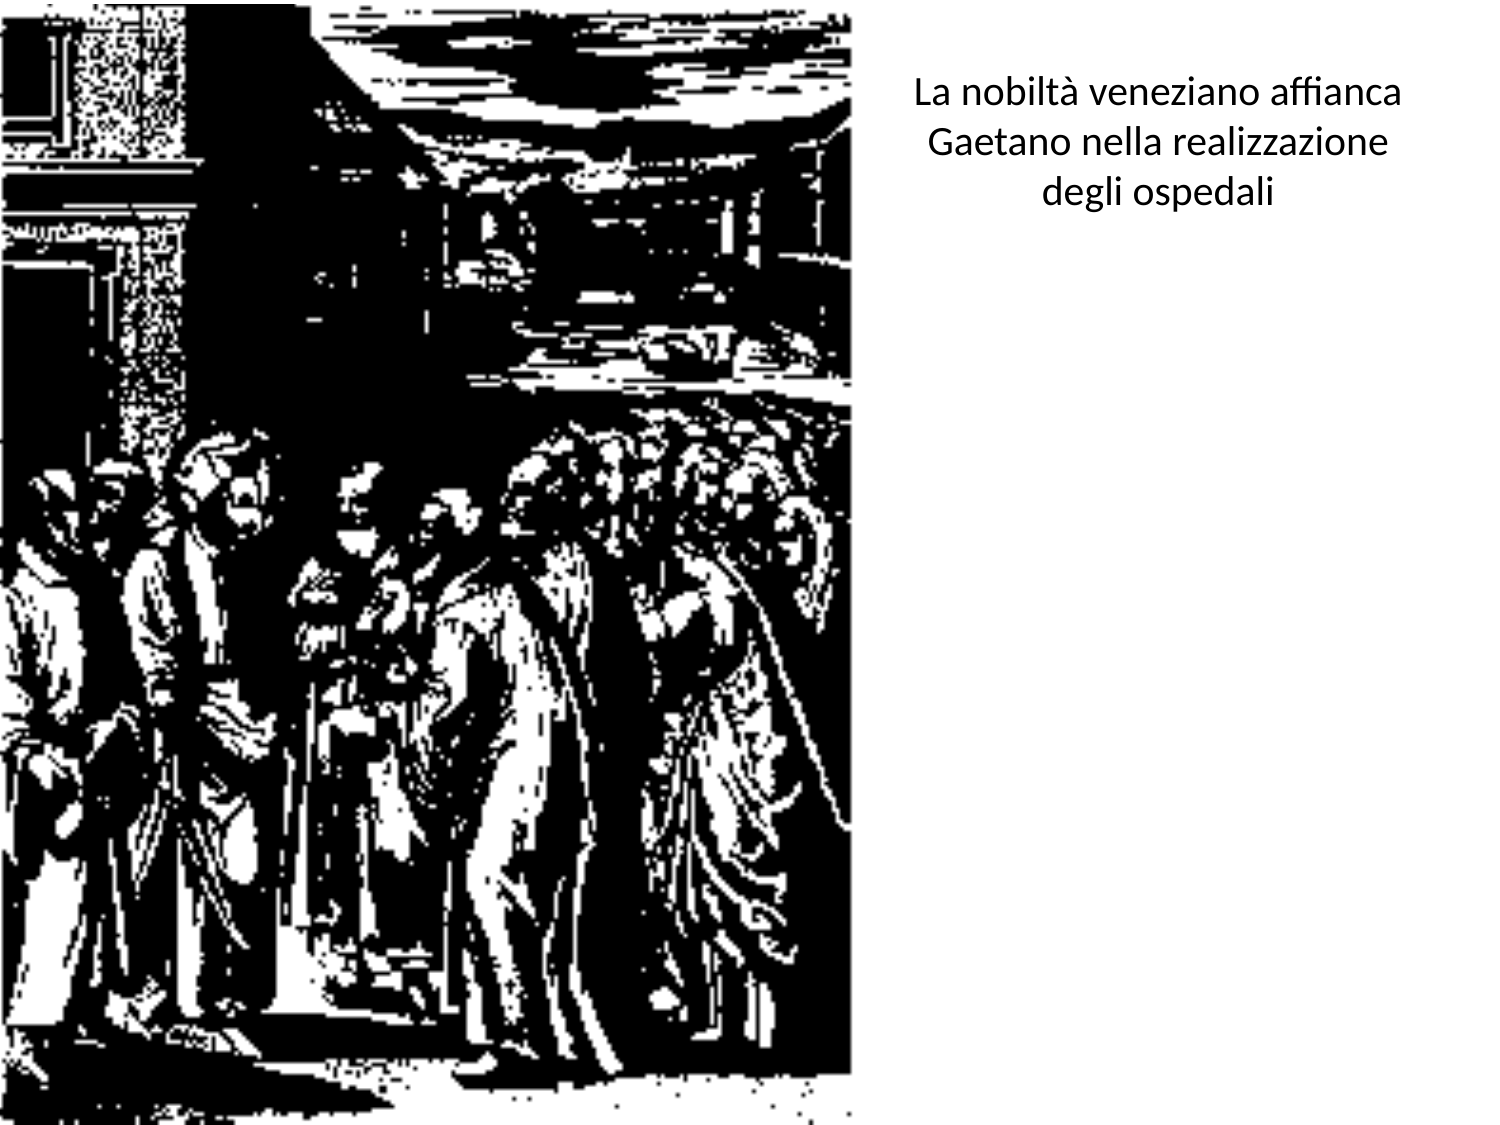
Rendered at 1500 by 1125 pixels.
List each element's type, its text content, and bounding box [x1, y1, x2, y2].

title La nobiltà veneziano affianca Gaetano nella realizzazione degli ospedali [891, 45, 1425, 233]
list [0, 3, 860, 1125]
